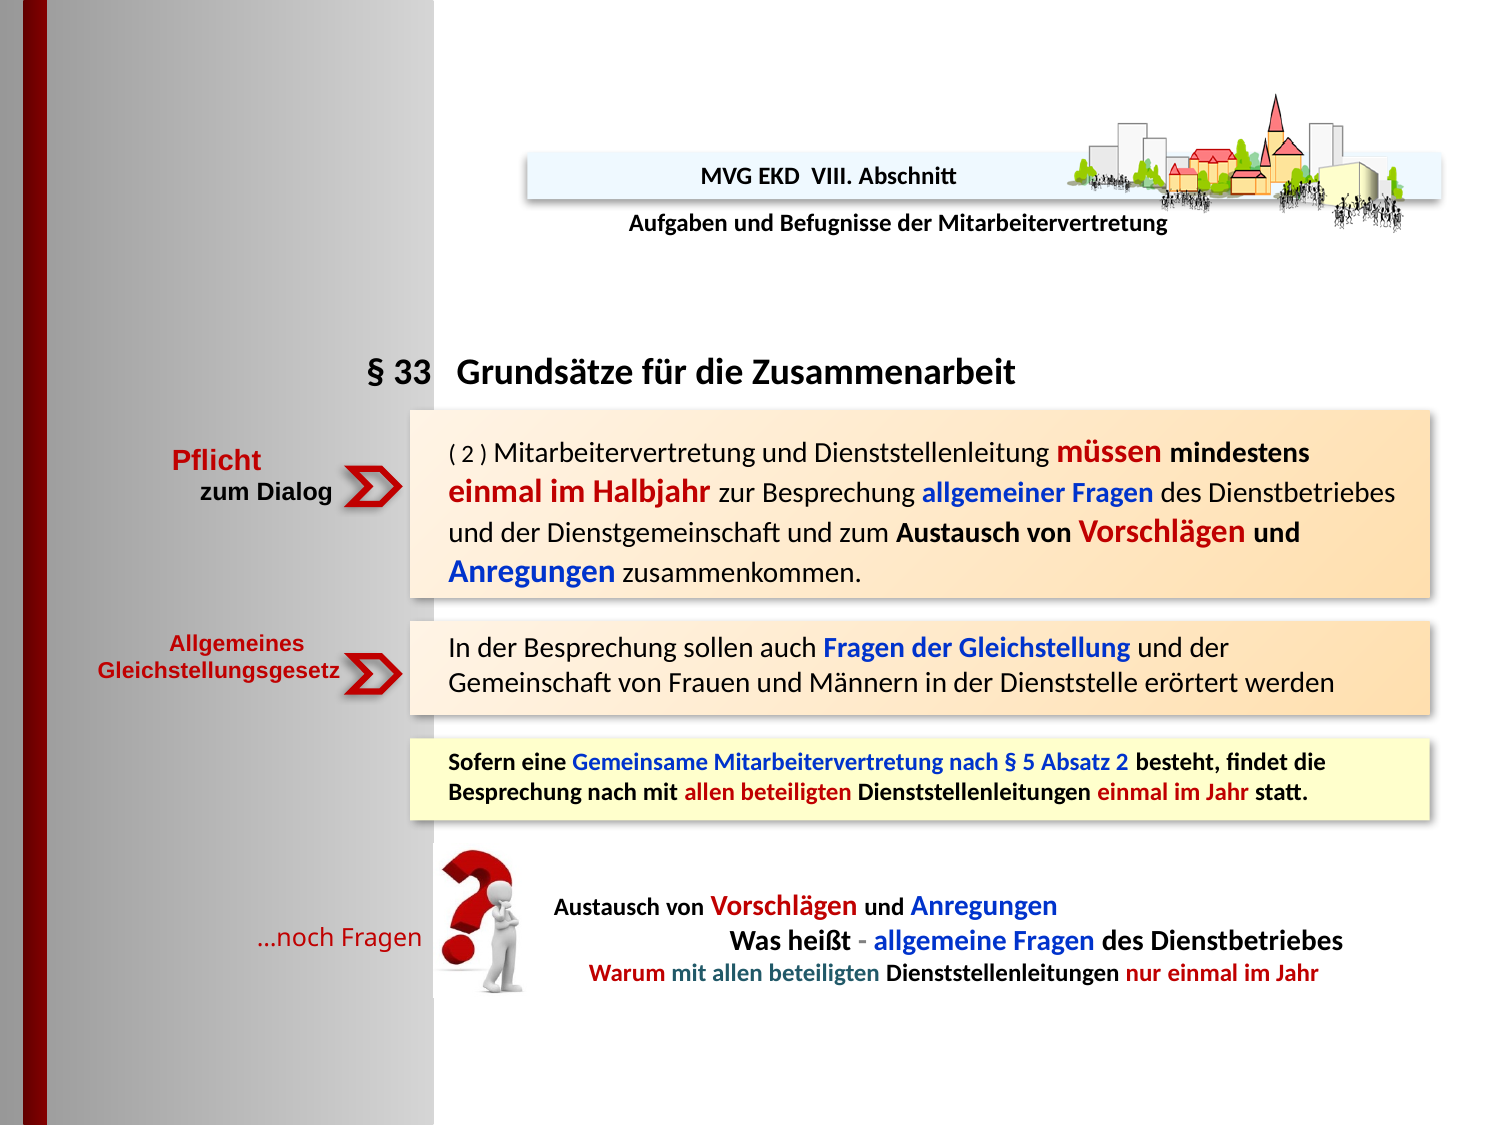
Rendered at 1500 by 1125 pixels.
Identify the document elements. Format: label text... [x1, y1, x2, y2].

text_box In der Besprechung sollen auch Fragen der Gleichstellung und der Gemeinschaft von Frauen und Männern in der Dienststelle erörtert werden [433, 621, 1442, 706]
picture [433, 843, 528, 998]
text_box Was heißt - allgemeine Fragen des Dienstbetriebes [714, 913, 1441, 964]
text_box [0, 0, 21, 1125]
text_box [351, 468, 399, 504]
text_box [408, 736, 1432, 822]
text_box [408, 408, 1432, 600]
text_box § 33 Grundsätze für die Zusammenarbeit [351, 339, 1102, 400]
text_box [351, 656, 399, 692]
text_box [21, 0, 49, 1125]
text_box Allgemeines Gleichstellungsgesetz [82, 621, 356, 691]
text_box Pflicht zum Dialog [157, 433, 349, 514]
text_box …noch Fragen [152, 914, 428, 959]
text_box ( 2 ) Mitarbeitervertretung und Dienststellenleitung müssen mindestens einmal im Halbjahr zur Besprechung allgemeiner Fragen des Dienstbetriebes und der Dienstgemeinschaft und zum Austausch von Vorschlägen und Anregungen zusammenkommen. [433, 421, 1418, 597]
text_box Austausch von Vorschlägen und Anregungen [539, 878, 1313, 929]
text_box Warum mit allen beteiligten Dienststellenleitungen nur einmal im Jahr [574, 949, 1407, 994]
text_box [408, 619, 1432, 717]
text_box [527, 93, 1442, 247]
text_box [49, 0, 434, 1125]
text_box Sofern eine Gemeinsame Mitarbeitervertretung nach § 5 Absatz 2 besteht, findet die Besprechung nach mit allen beteiligten Dienststellenleitungen einmal im Jahr statt. [433, 738, 1407, 813]
